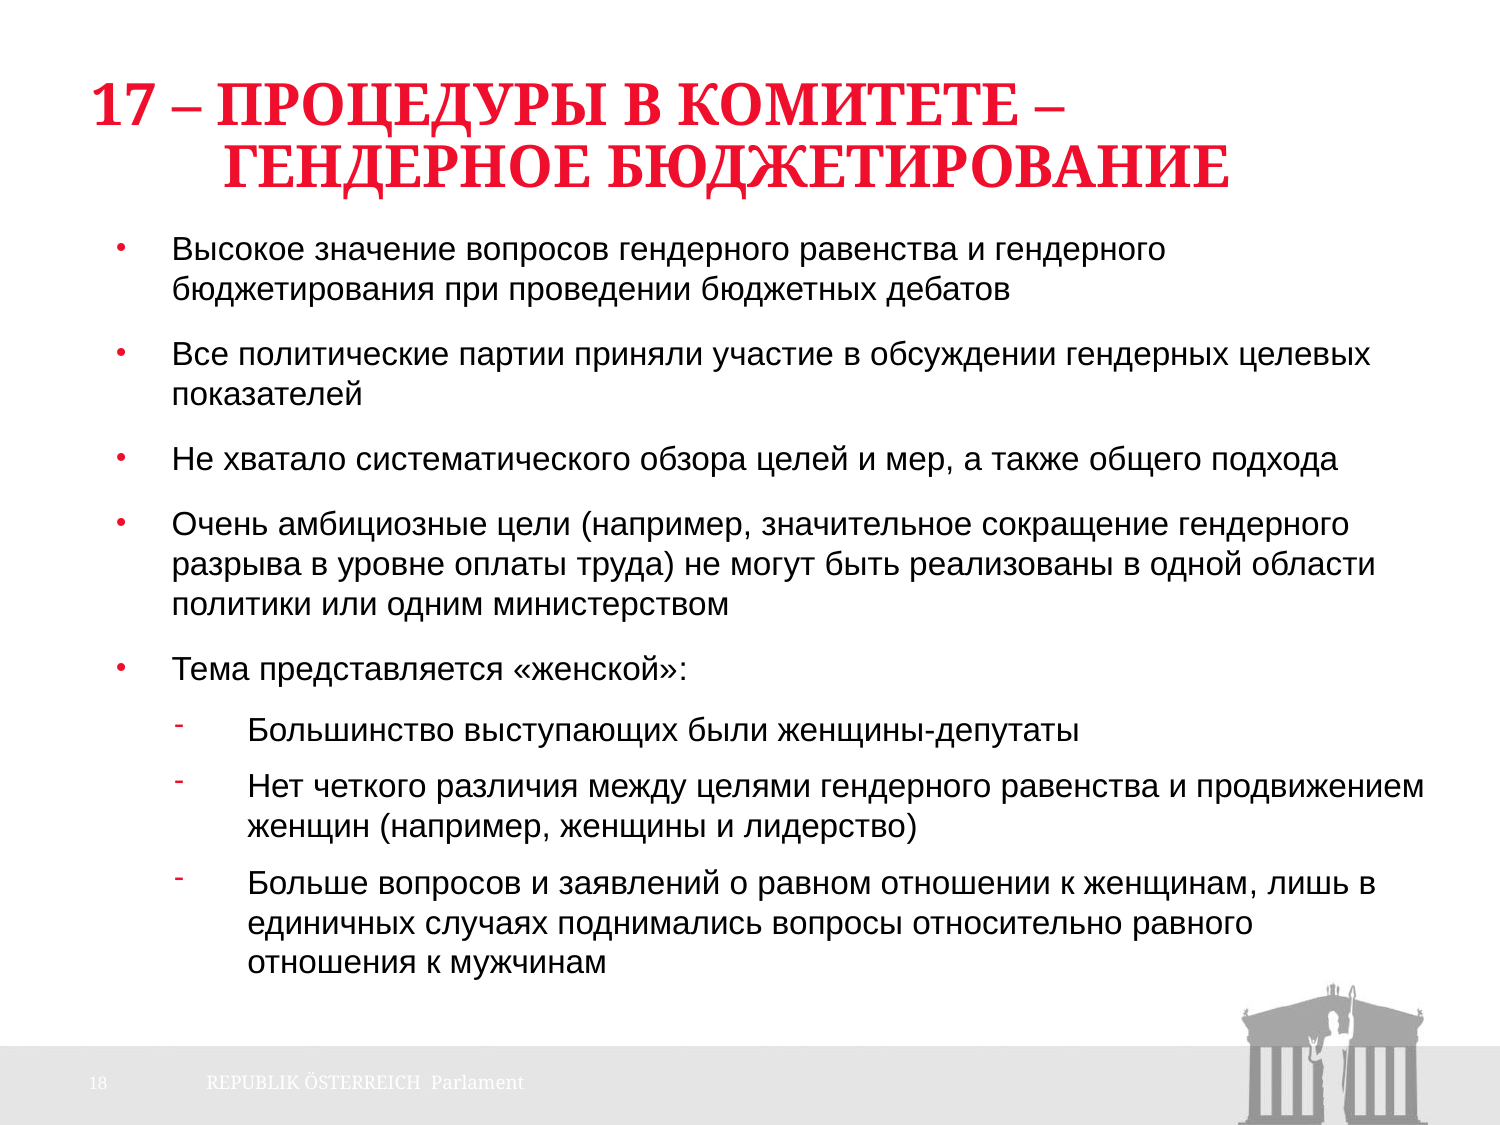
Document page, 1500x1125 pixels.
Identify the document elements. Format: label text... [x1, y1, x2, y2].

list Высокое значение вопросов гендерного равенства и гендерного бюджетирования при проведении бюджетных дебатов Все политические партии приняли участие в обсуждении гендерных целевых показателей Не хватало систематического обзора целей и мер, а также общего подхода Очень амбициозные цели (например, значительное сокращение гендерного разрыва в уровне оплаты труда) не могут быть реализованы в одной области политики или одним министерством Тема представляется «женской»: Большинство выступающих были женщины-депутаты Нет четкого различия между целями гендерного равенства и продвижением женщин (например, женщины и лидерство) Больше вопросов и заявлений о равном отношении к женщинам, лишь в единичных случаях поднимались вопросы относительно равного отношения к мужчинам [100, 219, 1443, 976]
slide_number 18 [88, 1070, 151, 1125]
footer REPUBLIK ÖSTERREICH Parlament [206, 1070, 595, 1121]
picture [0, 0, 1500, 1125]
title 17 – Процедуры в Комитете – Гендерное бюджетирование [76, 113, 1459, 209]
